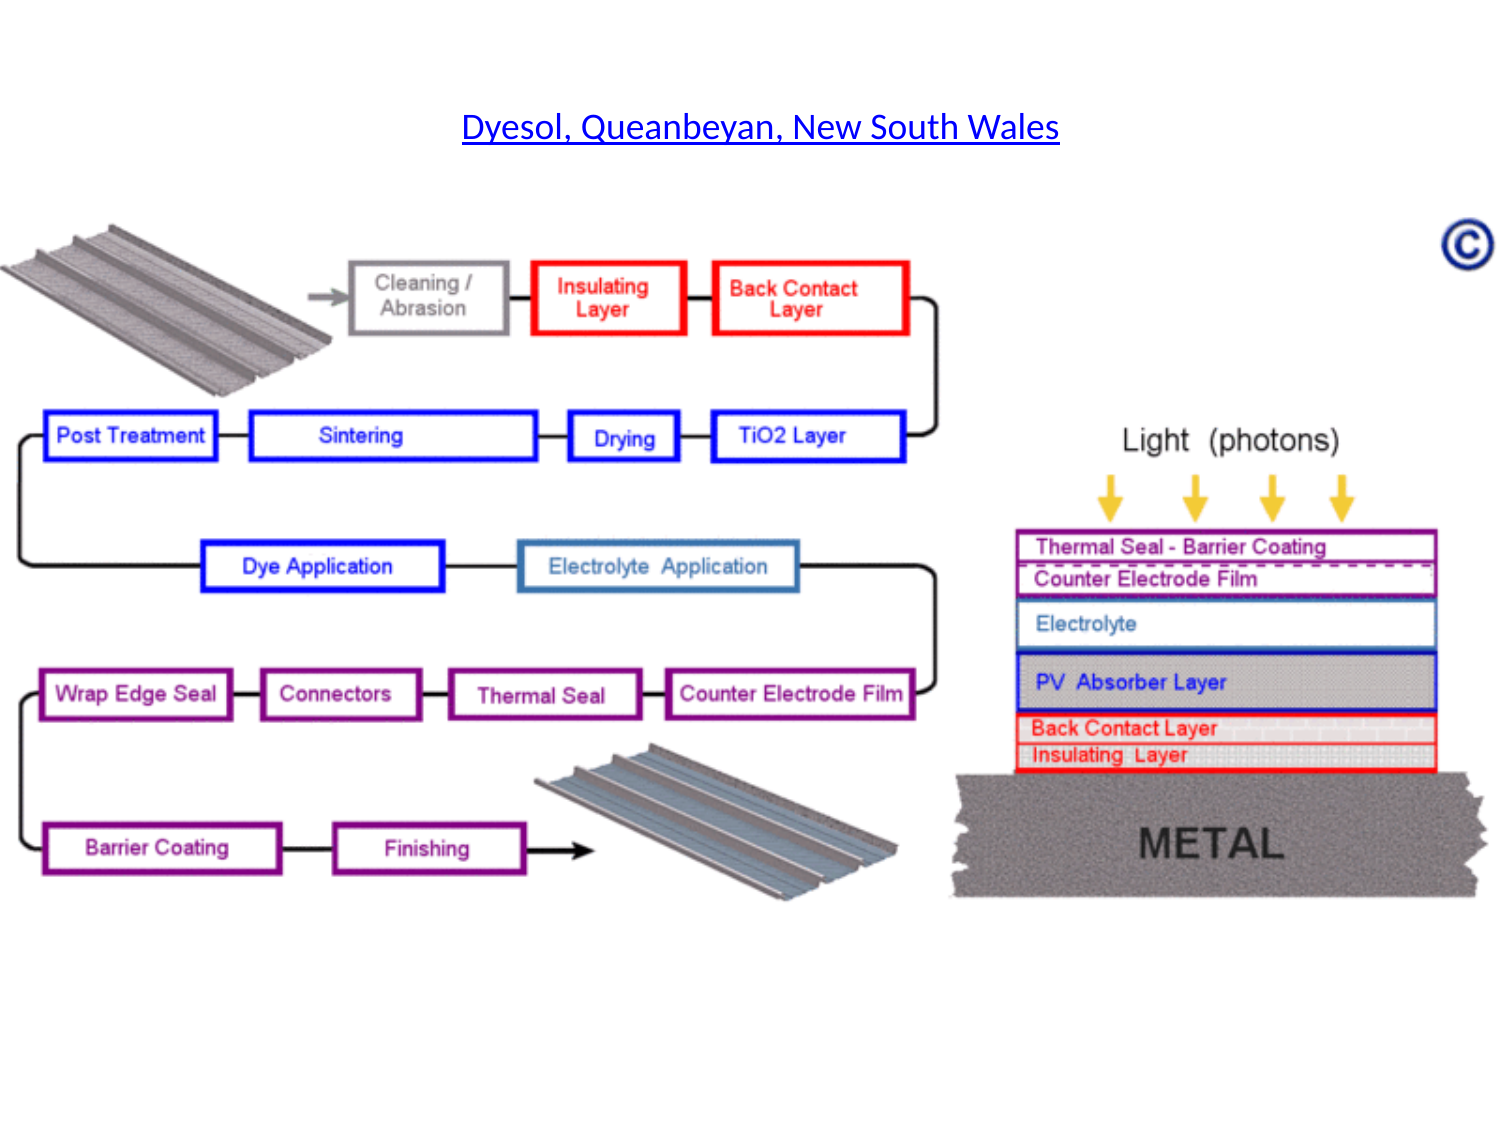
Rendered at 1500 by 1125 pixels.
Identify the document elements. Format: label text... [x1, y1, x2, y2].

text_box Dyesol, Queanbeyan, New South Wales [446, 94, 1075, 155]
picture [0, 216, 1500, 907]
